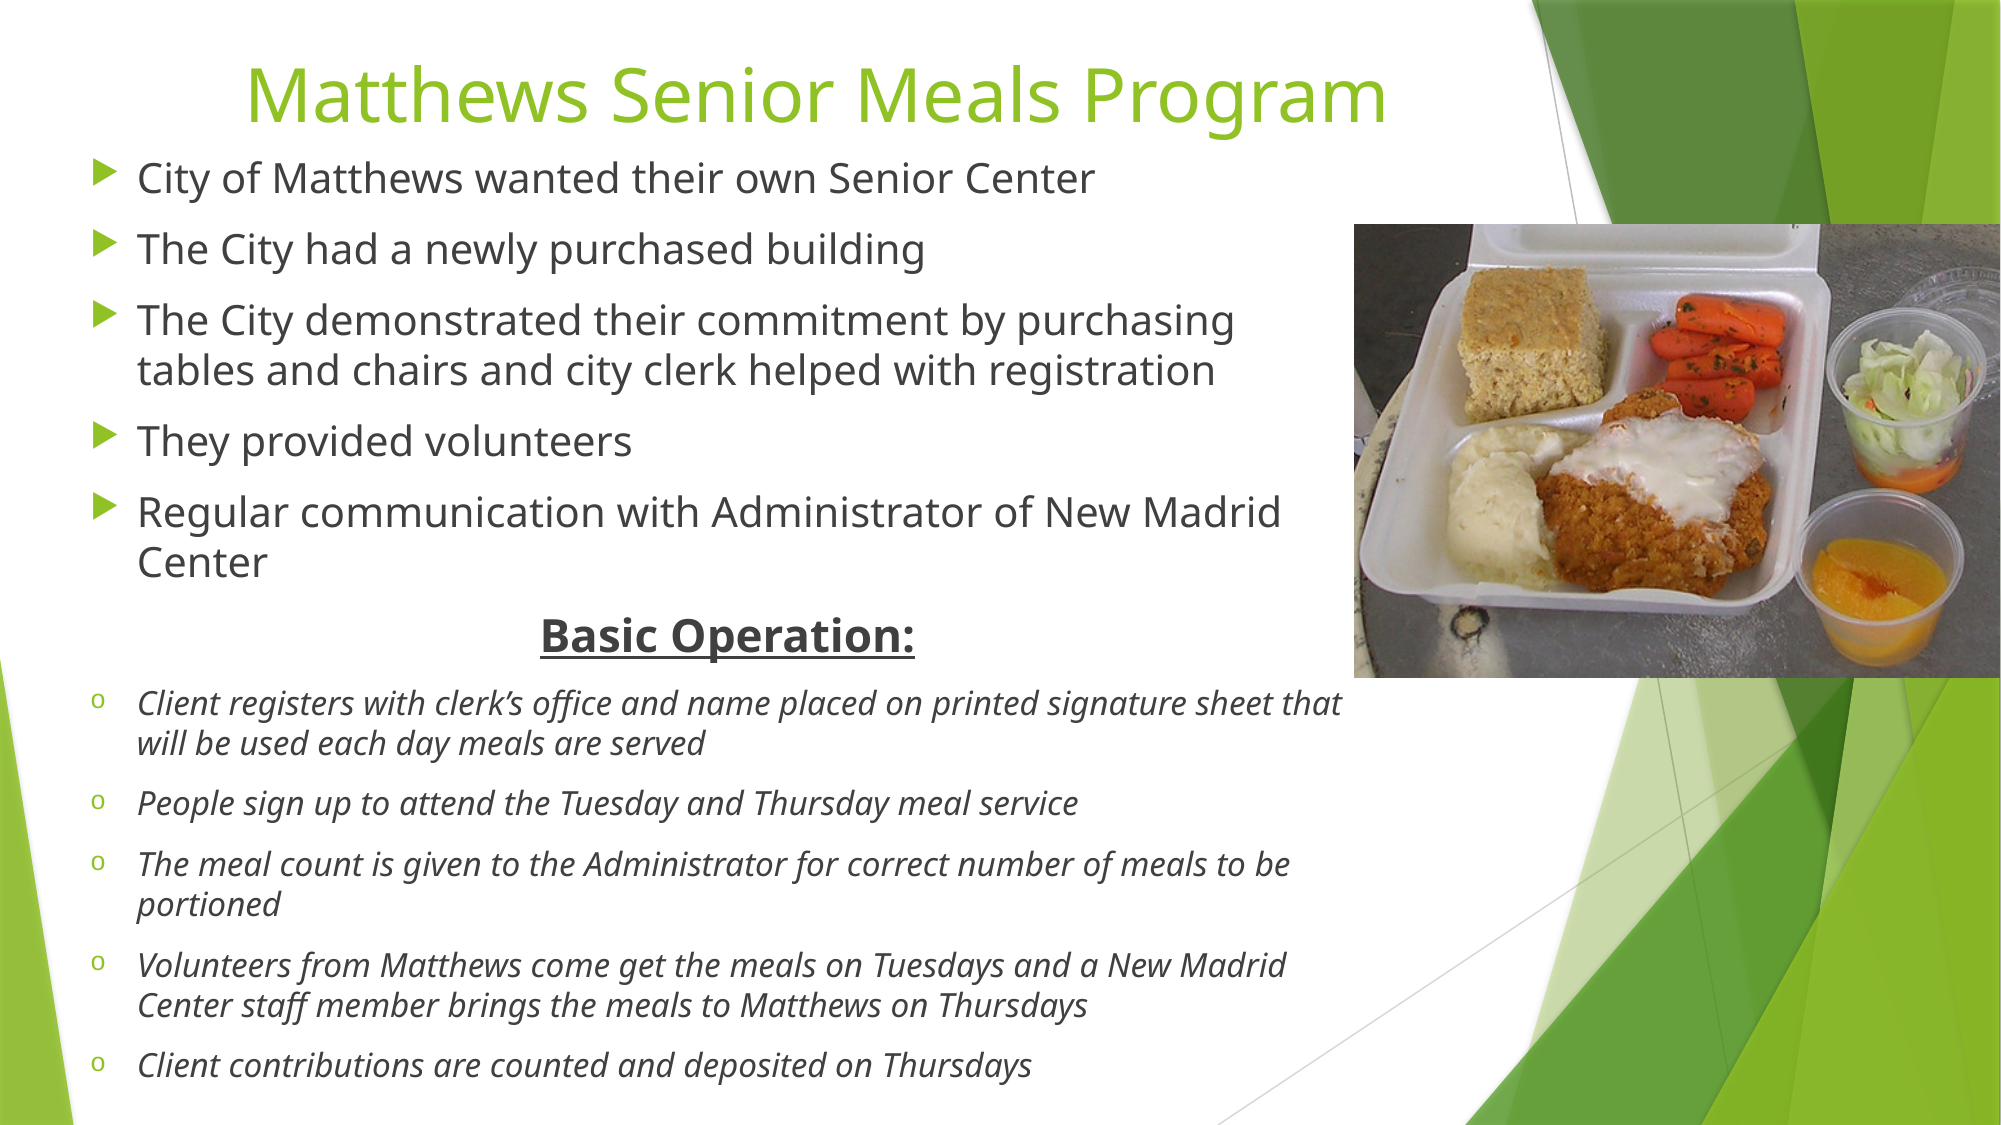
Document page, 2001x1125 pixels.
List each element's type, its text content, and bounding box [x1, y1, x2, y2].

list City of Matthews wanted their own Senior Center The City had a newly purchased building The City demonstrated their commitment by purchasing tables and chairs and city clerk helped with registration They provided volunteers Regular communication with Administrator of New Madrid Center Basic Operation: Client registers with clerk’s office and name placed on printed signature sheet that will be used each day meals are served People sign up to attend the Tuesday and Thursday meal service The meal count is given to the Administrator for correct number of meals to be portioned Volunteers from Matthews come get the meals on Tuesdays and a New Madrid Center staff member brings the meals to Matthews on Thursdays Client contributions are counted and deposited on Thursdays [0, 143, 1380, 1098]
picture [1354, 224, 2000, 678]
title Matthews Senior Meals Program [112, 39, 1523, 223]
